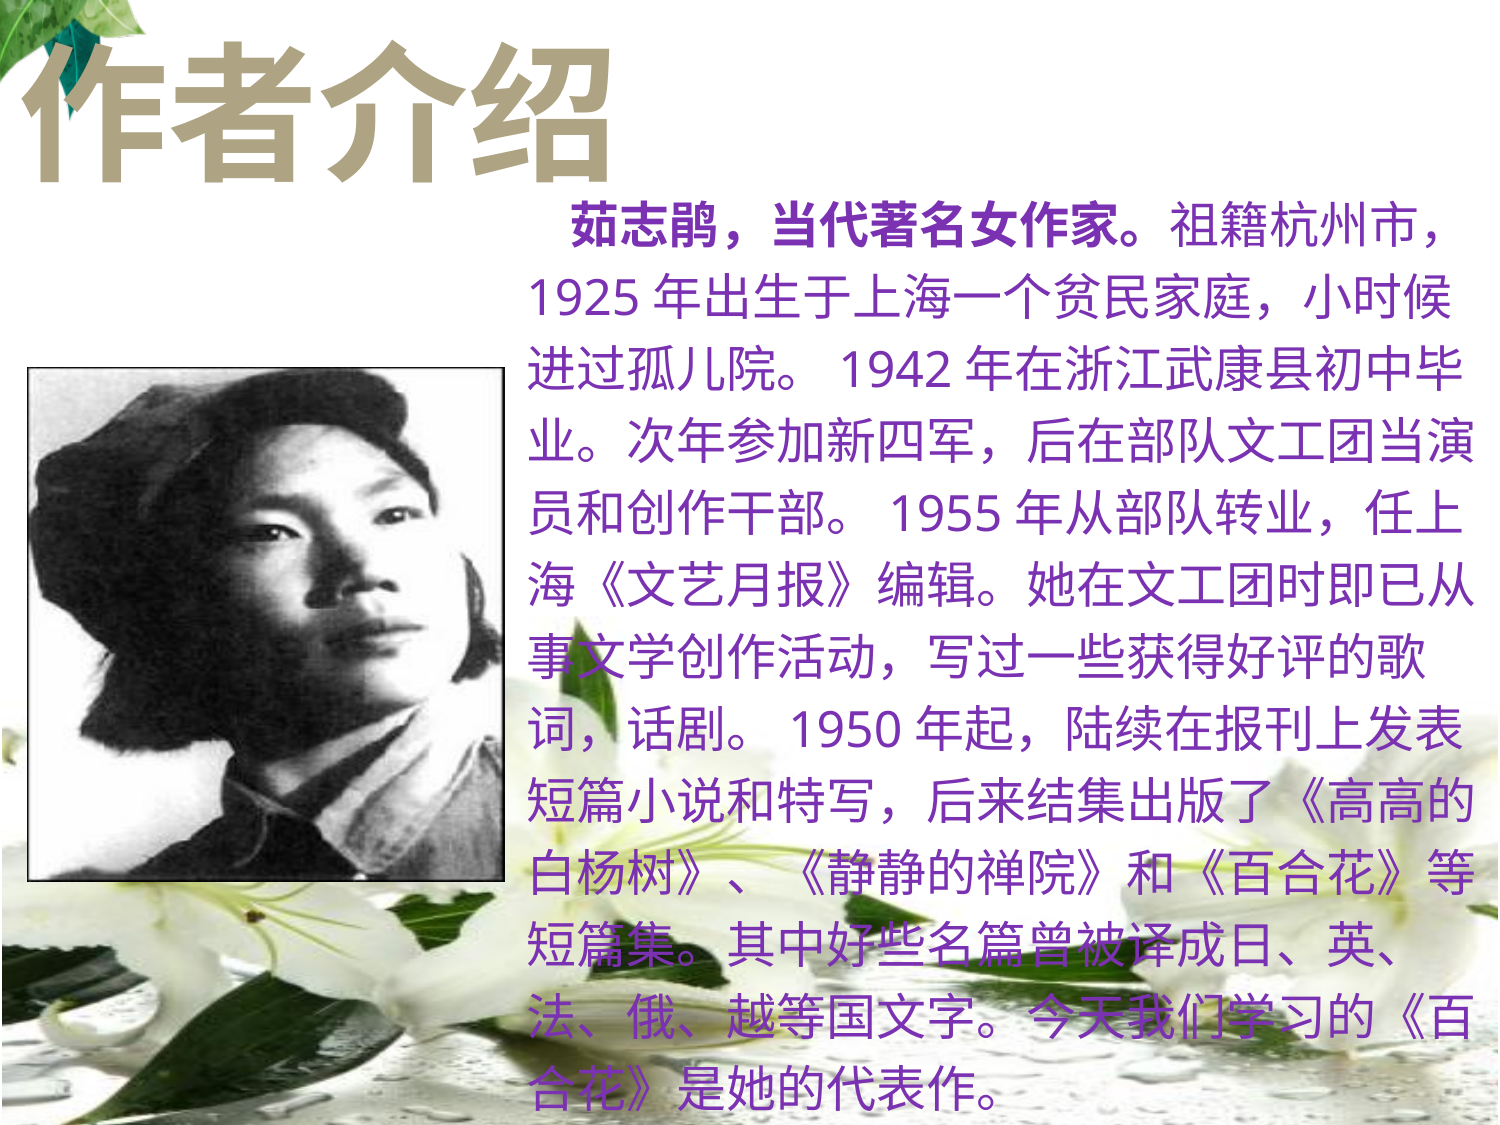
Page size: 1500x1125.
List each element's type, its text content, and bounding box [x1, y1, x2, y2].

picture [0, 0, 147, 122]
text_box 作者介绍 [3, 11, 634, 207]
picture [2, 367, 1498, 1125]
text_box 茹志鹃，当代著名女作家。祖籍杭州市，1925年出生于上海一个贫民家庭，小时候进过孤儿院。1942年在浙江武康县初中毕业。次年参加新四军，后在部队文工团当演员和创作干部。1955年从部队转业，任上海《文艺月报》编辑。她在文工团时即已从事文学创作活动，写过一些获得好评的歌词，话剧。1950年起，陆续在报刊上发表短篇小说和特写，后来结集出版了《高高的白杨树》、《静静的禅院》和《百合花》等短篇集。其中好些名篇曾被译成日、英、法、俄、越等国文字。今天我们学习的《百合花》是她的代表作。 [511, 173, 1498, 560]
